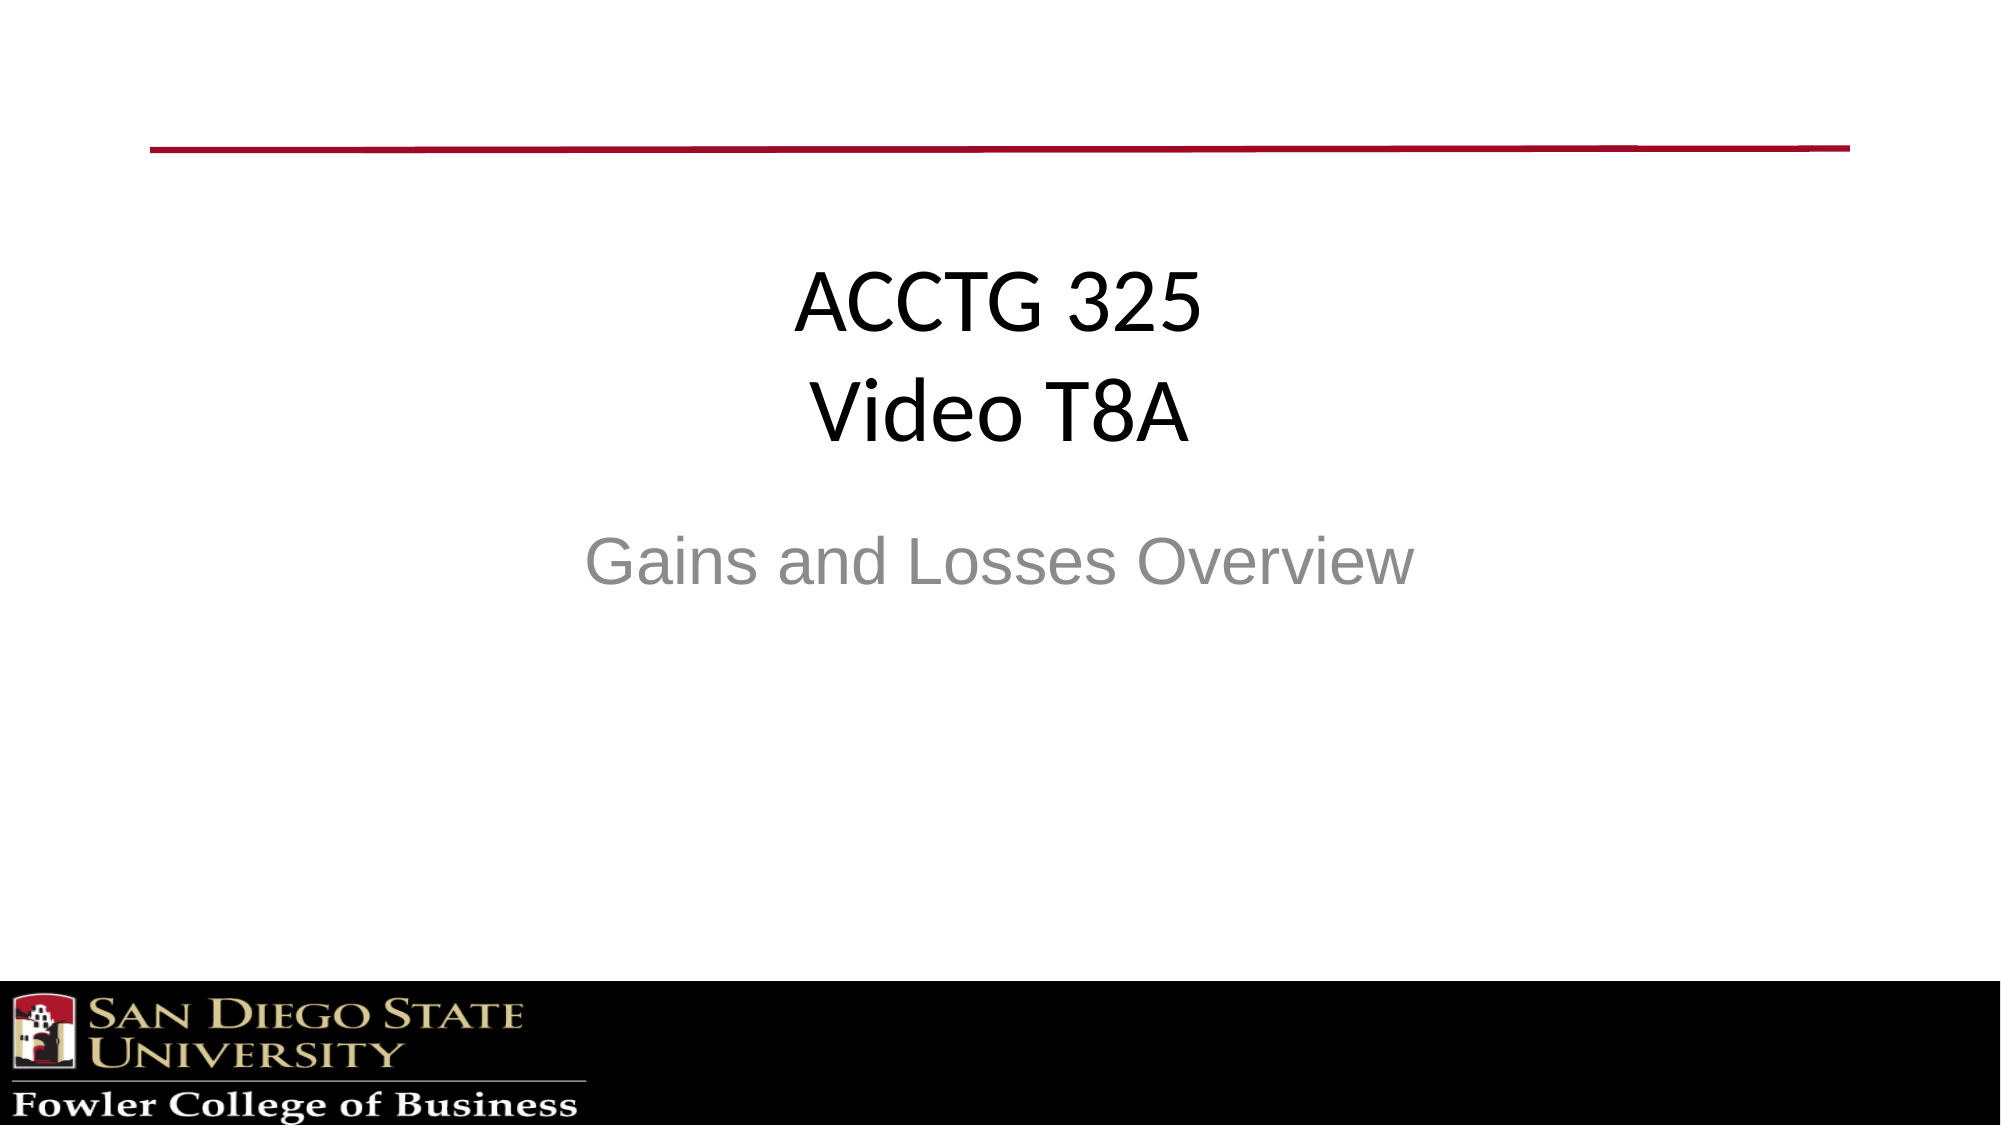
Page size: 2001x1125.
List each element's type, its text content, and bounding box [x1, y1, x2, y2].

subtitle Gains and Losses Overview [474, 510, 1525, 798]
title ACCTG 325 Video T8A [362, 232, 1638, 474]
picture [12, 992, 588, 1125]
